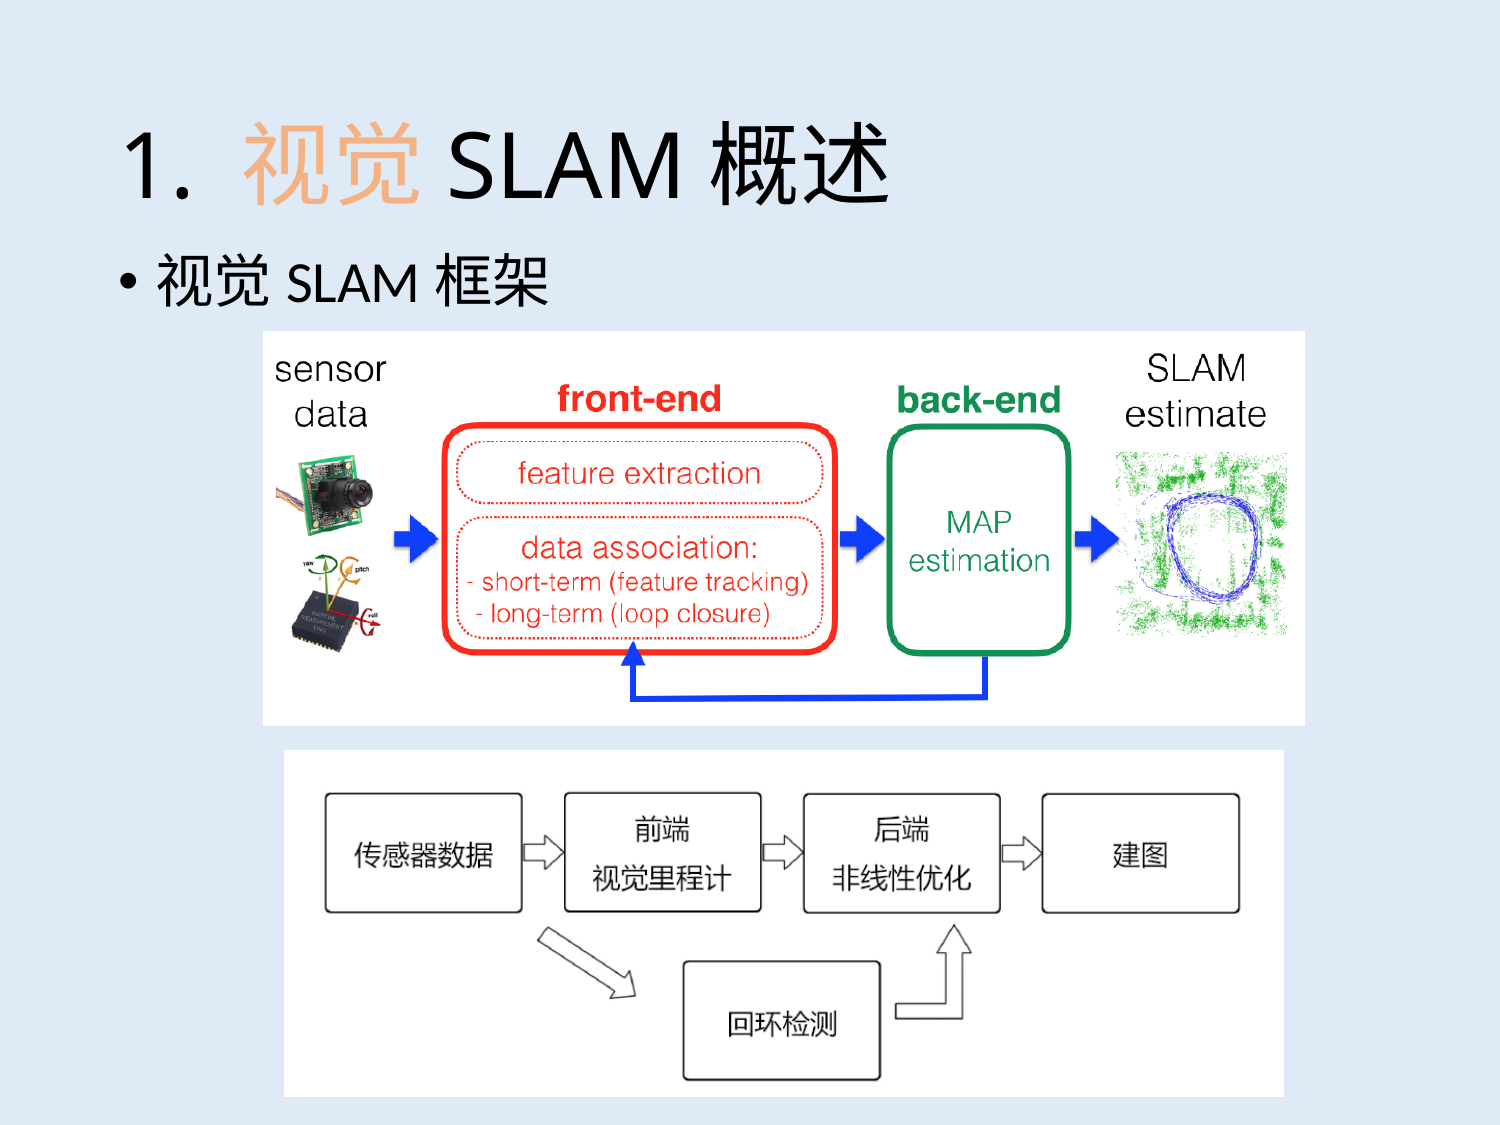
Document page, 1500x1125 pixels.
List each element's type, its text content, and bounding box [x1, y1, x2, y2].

list 视觉SLAM框架 [103, 244, 1397, 959]
title 1. 视觉SLAM概述 [103, 59, 1397, 244]
picture [263, 331, 1305, 726]
picture [284, 750, 1284, 1097]
